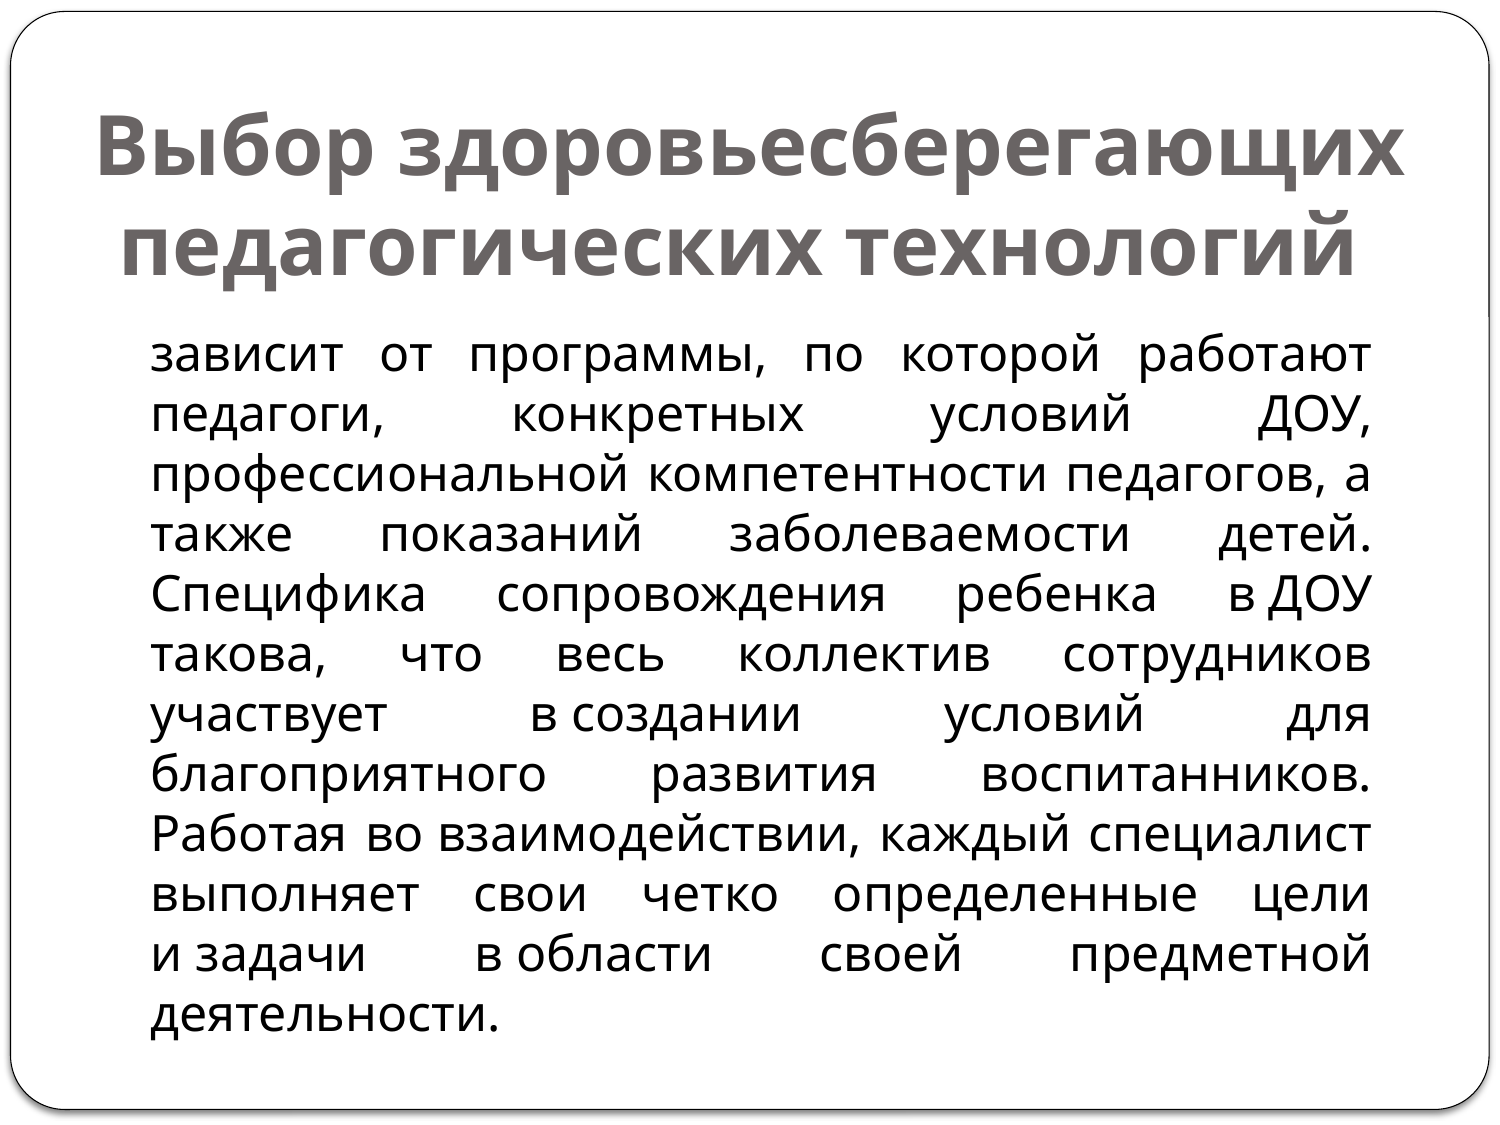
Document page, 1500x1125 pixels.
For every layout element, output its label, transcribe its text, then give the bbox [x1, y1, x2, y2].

text_box зависит от программы, по которой работают педагоги, конкретных условий ДОУ, профессиональной компетентности педагогов, а также показаний заболеваемости детей. Специфика сопровождения ребенка в ДОУ такова, что весь коллектив сотрудников участвует в создании условий для благоприятного развития воспитанников. Работая во взаимодействии, каждый специалист выполняет свои четко определенные цели и задачи в области своей предметной деятельности. [135, 314, 1388, 1050]
title Выбор здоровьесберегающих педагогических технологий [64, 137, 1436, 398]
